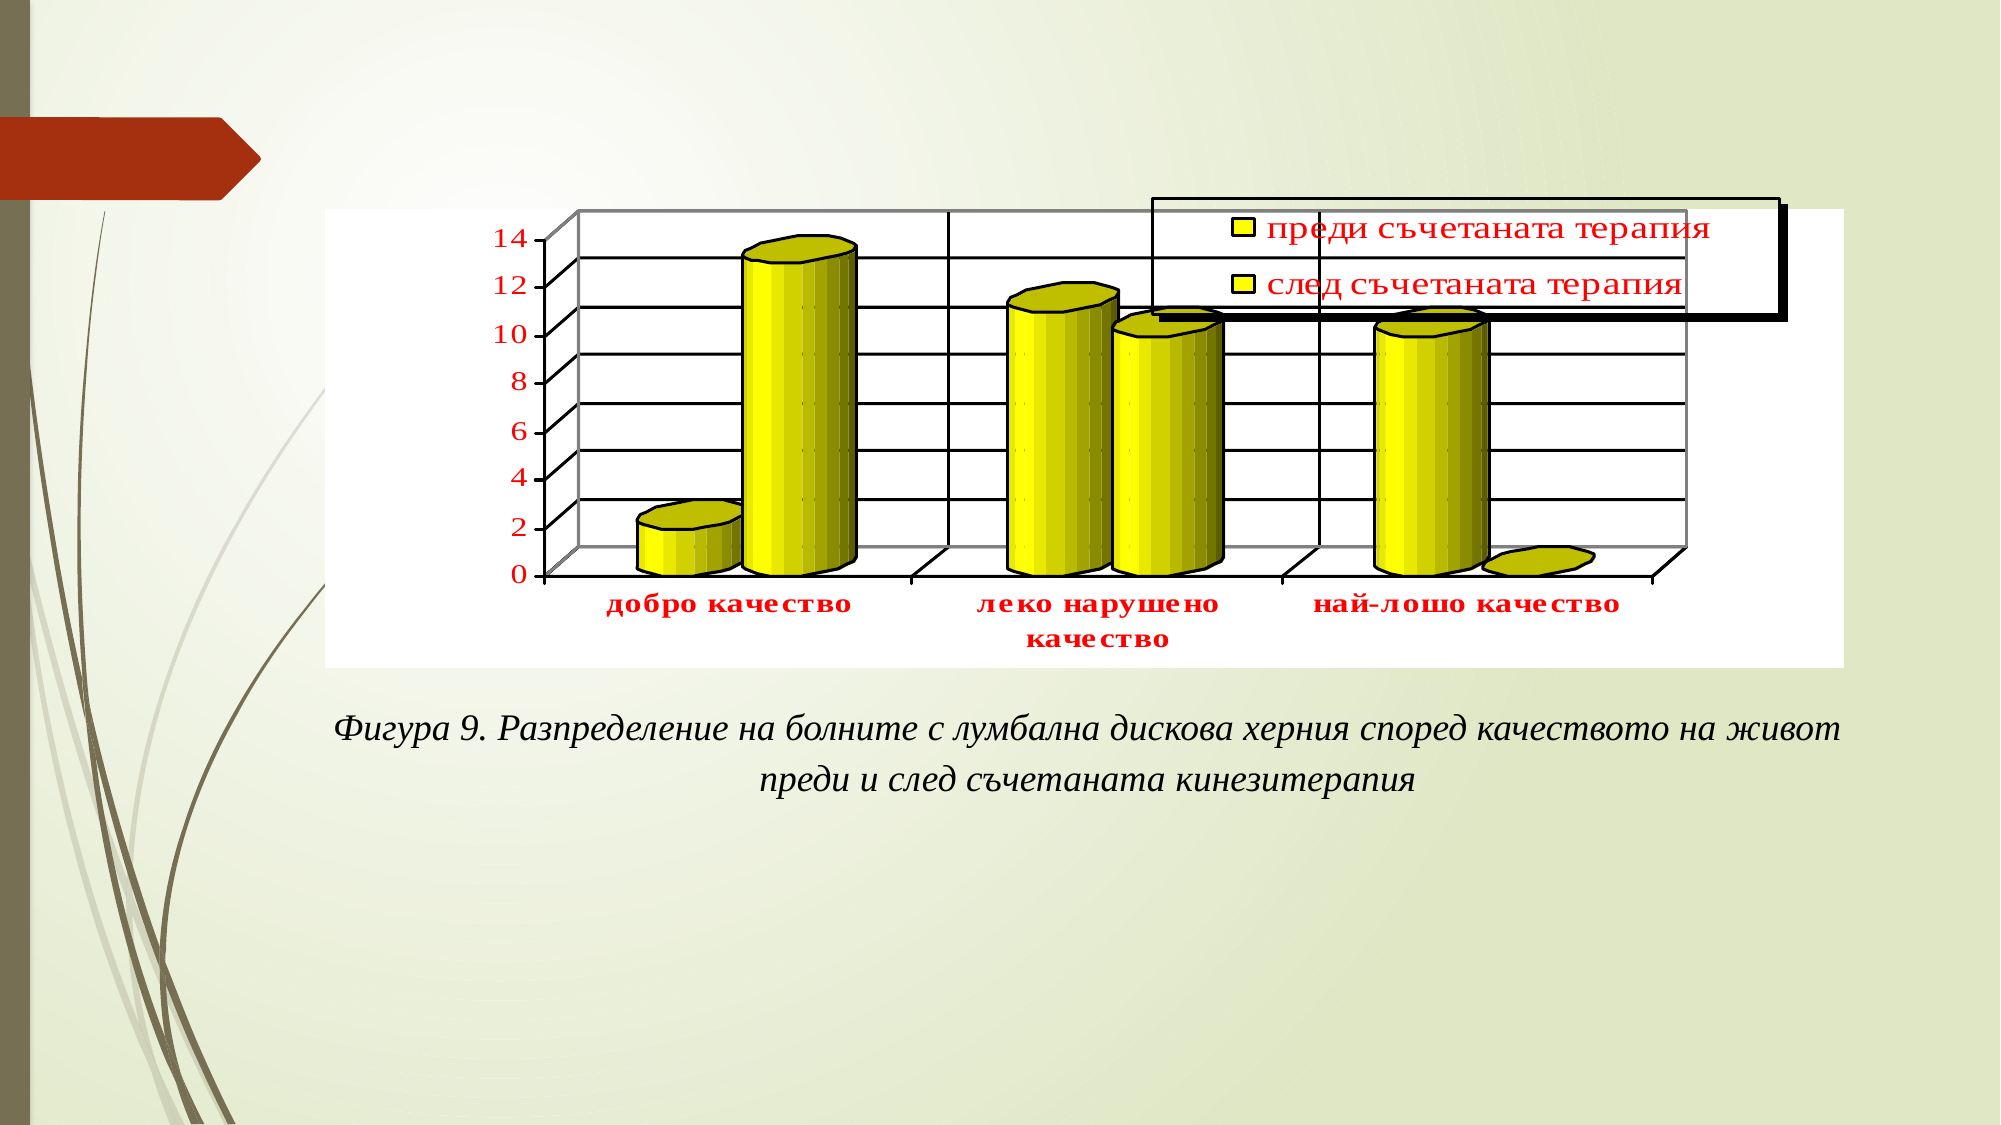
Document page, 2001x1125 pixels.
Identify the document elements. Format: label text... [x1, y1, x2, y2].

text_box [288, 161, 1888, 703]
list Фигура 9. Разпределение на болните с лумбална дискова херния според качеството на живот преди и след съчетаната кинезитерапия [288, 712, 1888, 970]
